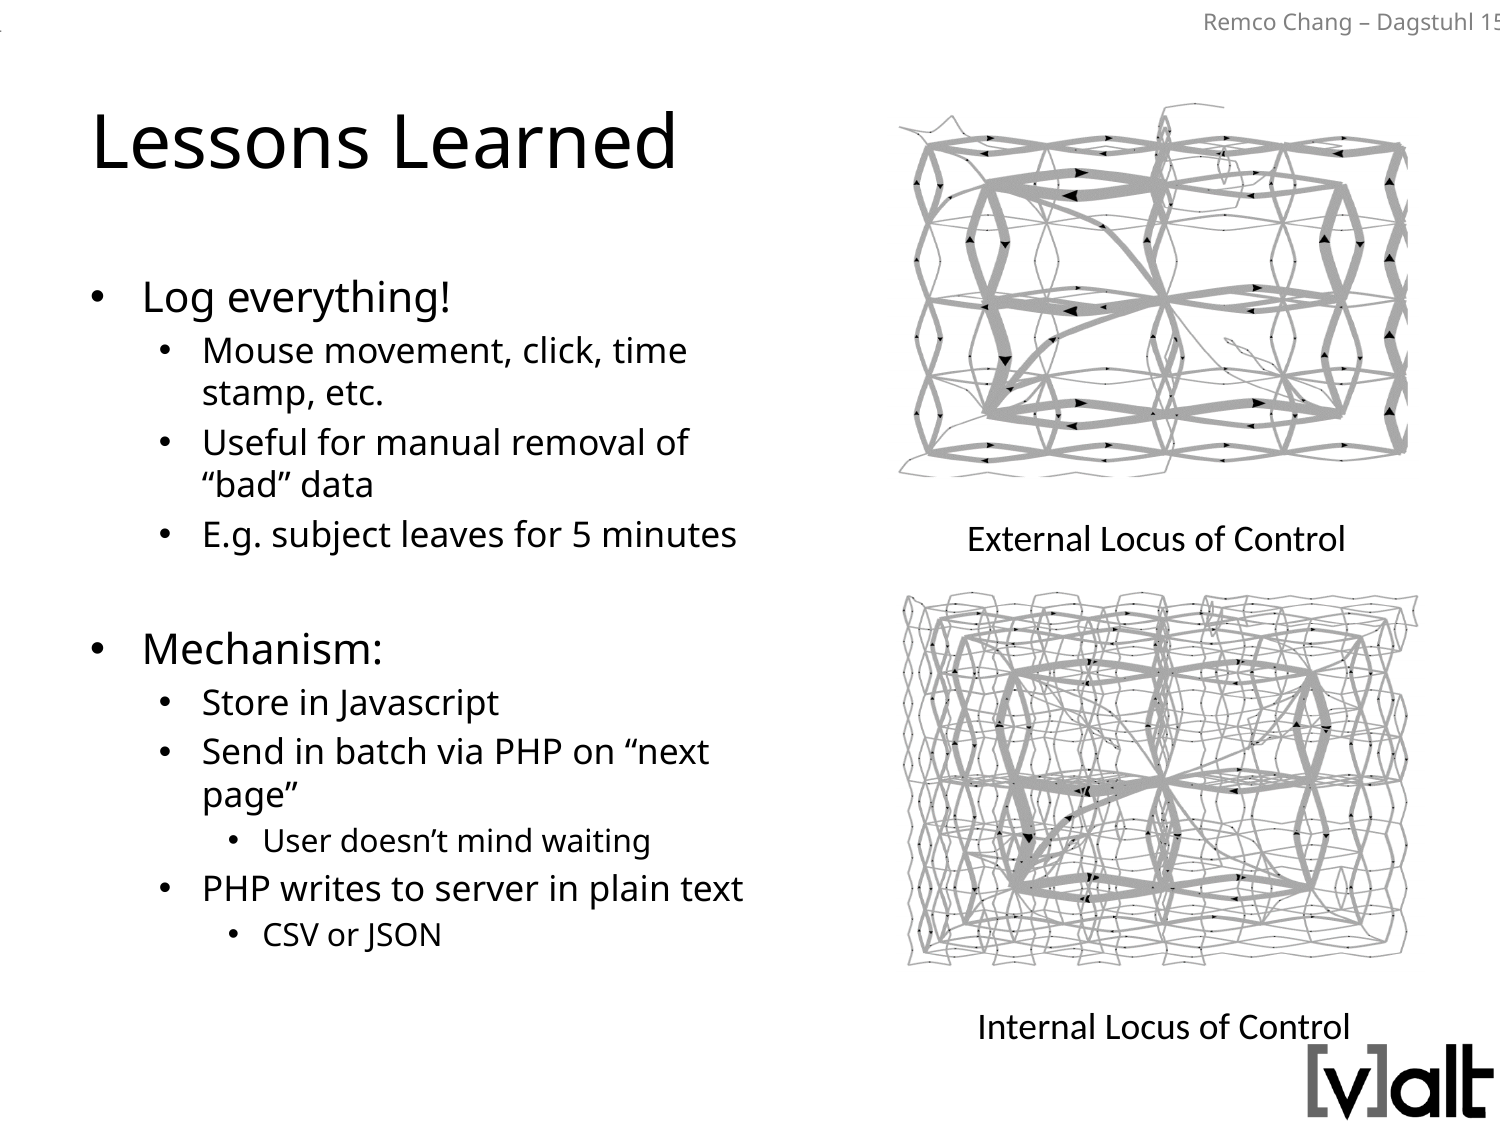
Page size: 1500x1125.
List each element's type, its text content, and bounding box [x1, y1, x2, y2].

title Lessons Learned [75, 45, 1425, 233]
list Log everything! Mouse movement, click, time stamp, etc. Useful for manual removal of “bad” data E.g. subject leaves for 5 minutes Mechanism: Store in Javascript Send in batch via PHP on “next page” User doesn’t mind waiting PHP writes to server in plain text CSV or JSON [75, 262, 763, 1005]
picture [1299, 1034, 1500, 1125]
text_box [887, 99, 1419, 568]
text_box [896, 587, 1426, 1056]
